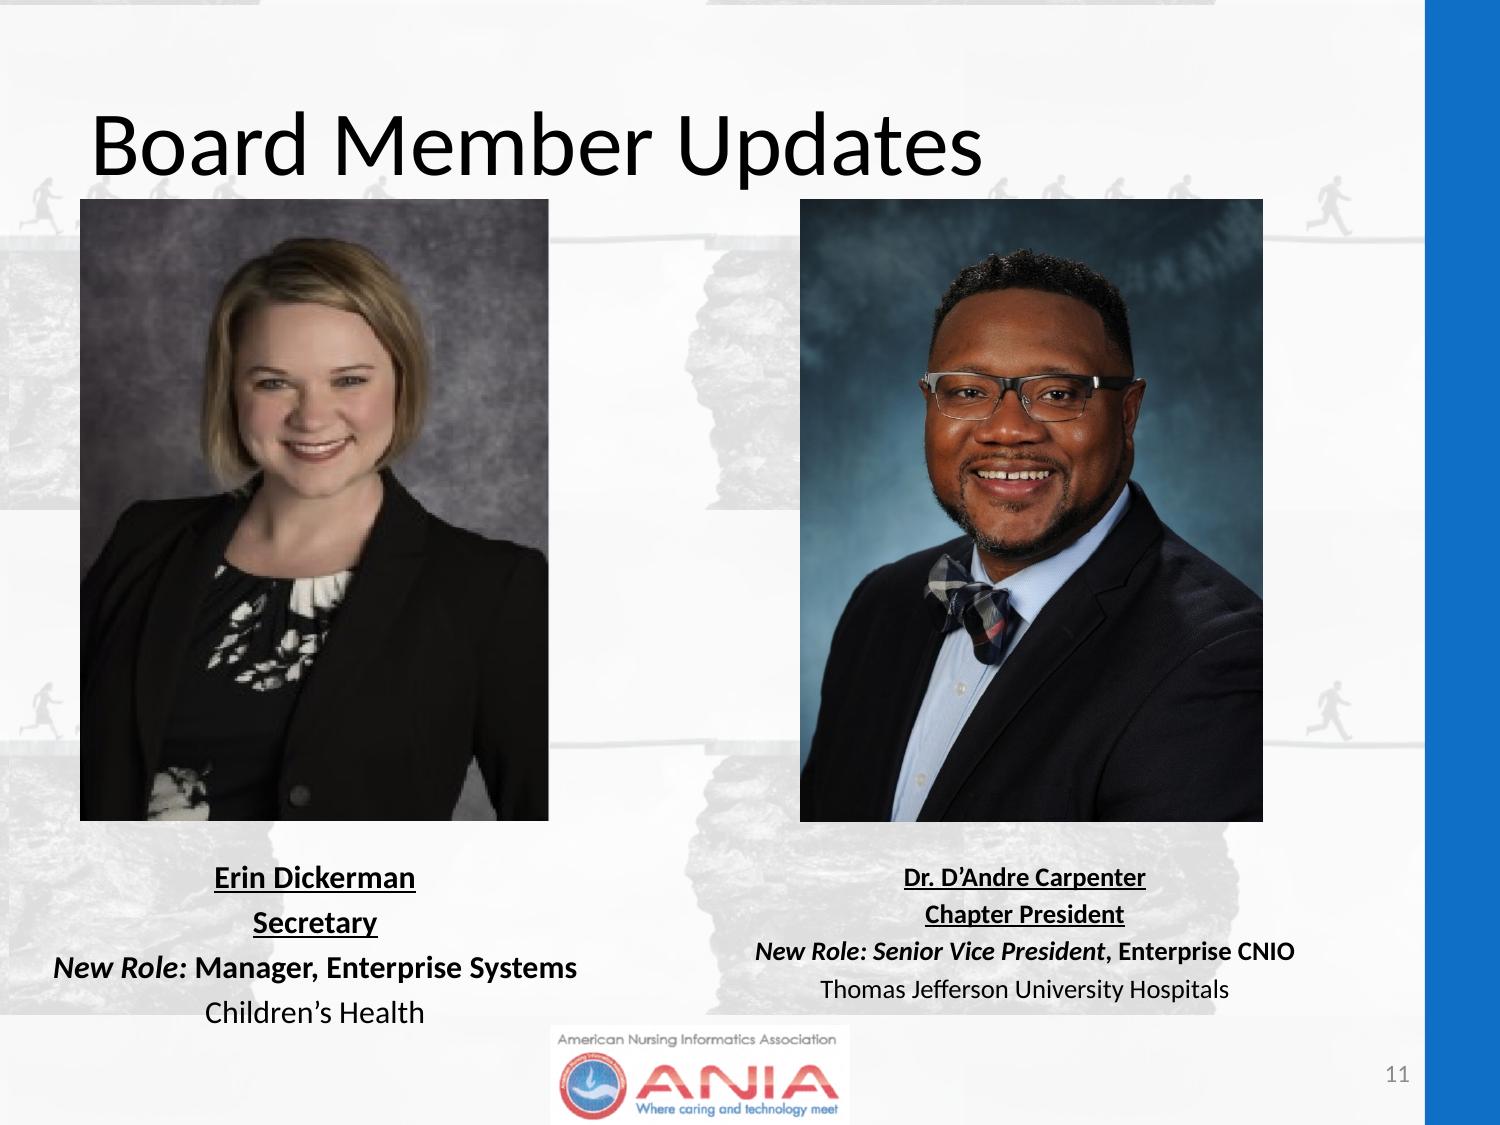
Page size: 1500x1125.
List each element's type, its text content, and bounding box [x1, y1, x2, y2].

picture [799, 199, 1263, 822]
picture [550, 1025, 850, 1125]
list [80, 199, 551, 821]
slide_number 11 [1074, 1042, 1425, 1103]
text_box Dr. D’Andre Carpenter Chapter President New Role: Senior Vice President, Enterprise CNIO Thomas Jefferson University Hospitals [637, 851, 1413, 1013]
title Board Member Updates [75, 45, 1425, 233]
text_box Erin Dickerman Secretary New Role: Manager, Enterprise Systems Children’s Health [17, 849, 614, 1038]
